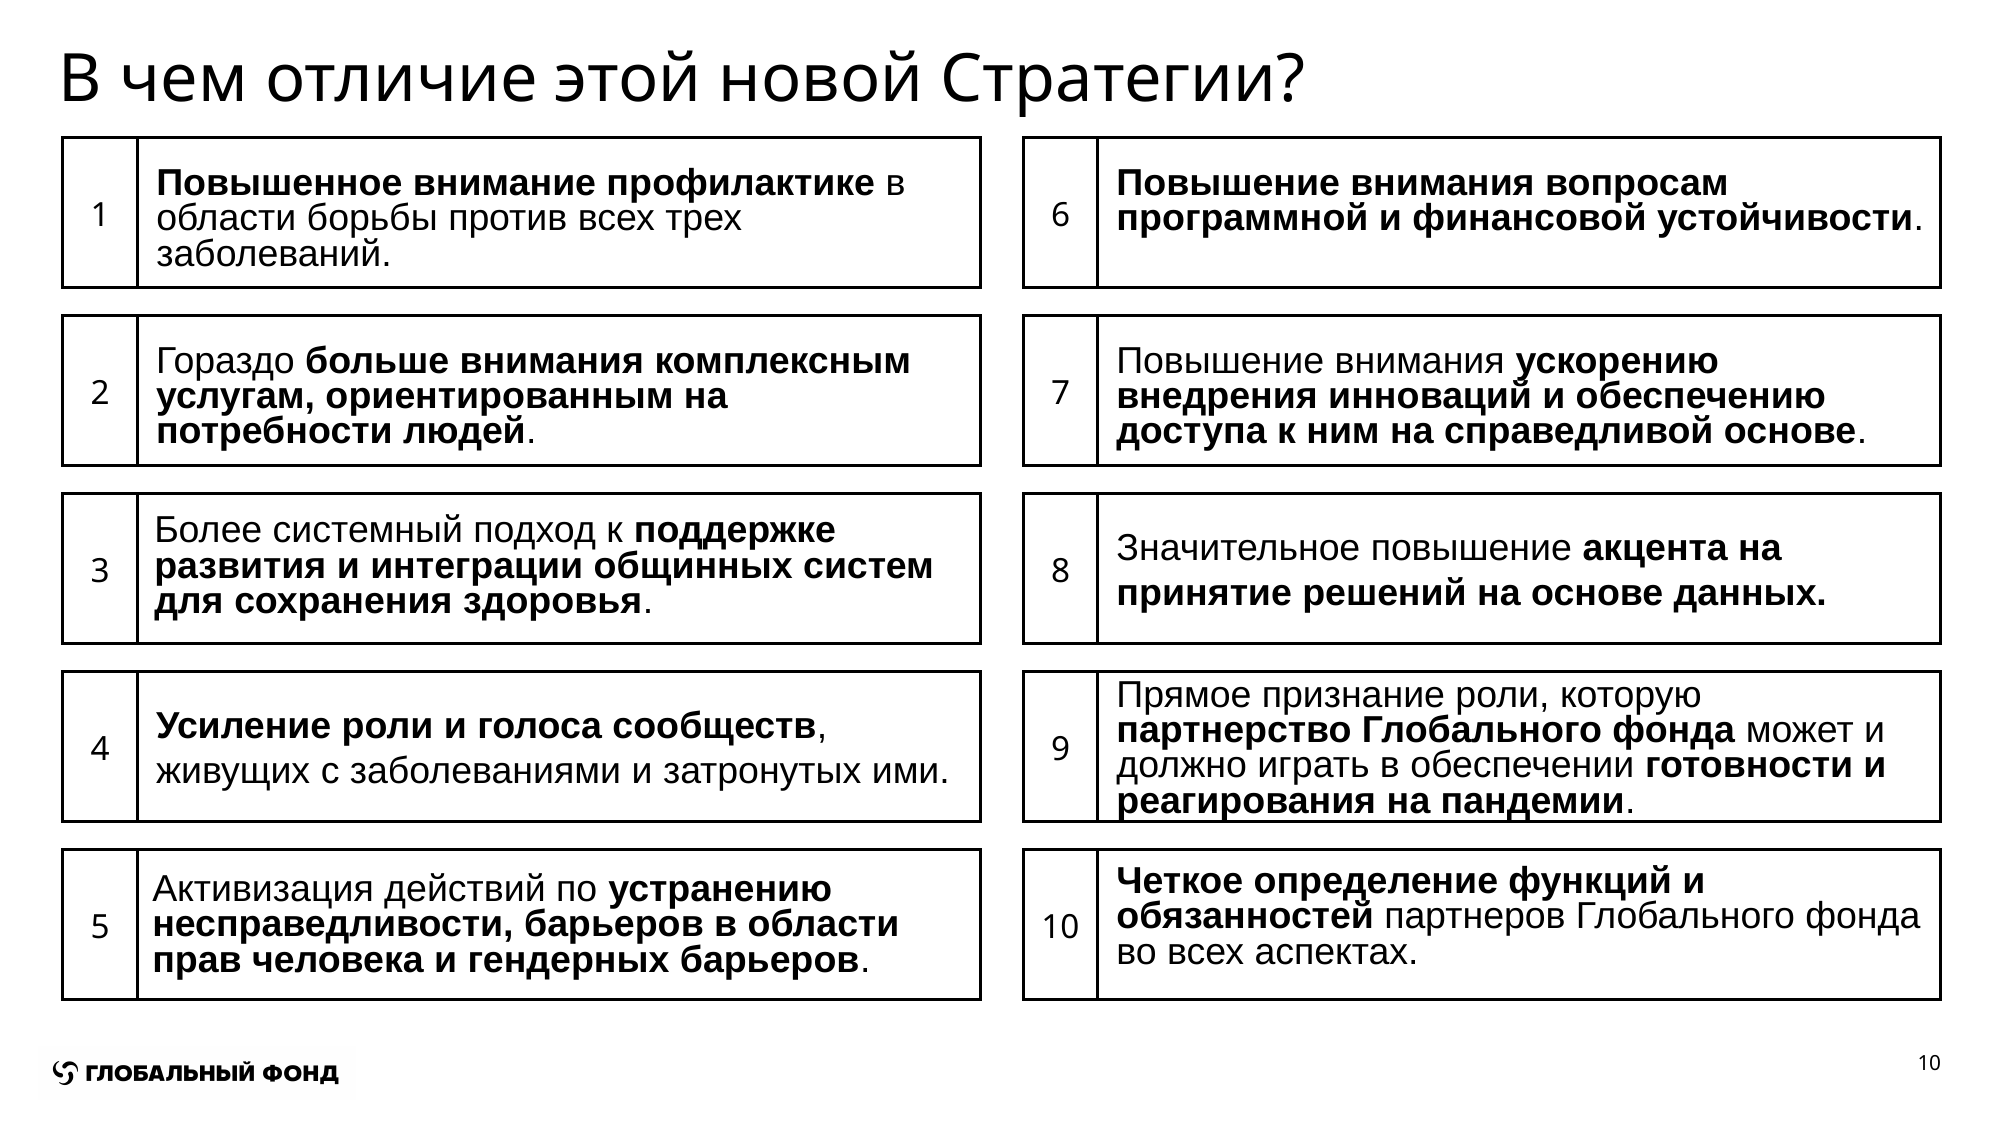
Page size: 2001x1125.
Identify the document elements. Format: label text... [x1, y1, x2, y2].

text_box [62, 137, 1941, 1000]
title В чем отличие этой новой Стратегии? [59, 44, 1941, 122]
picture [38, 1046, 356, 1100]
slide_number 10 [1793, 1017, 1941, 1078]
